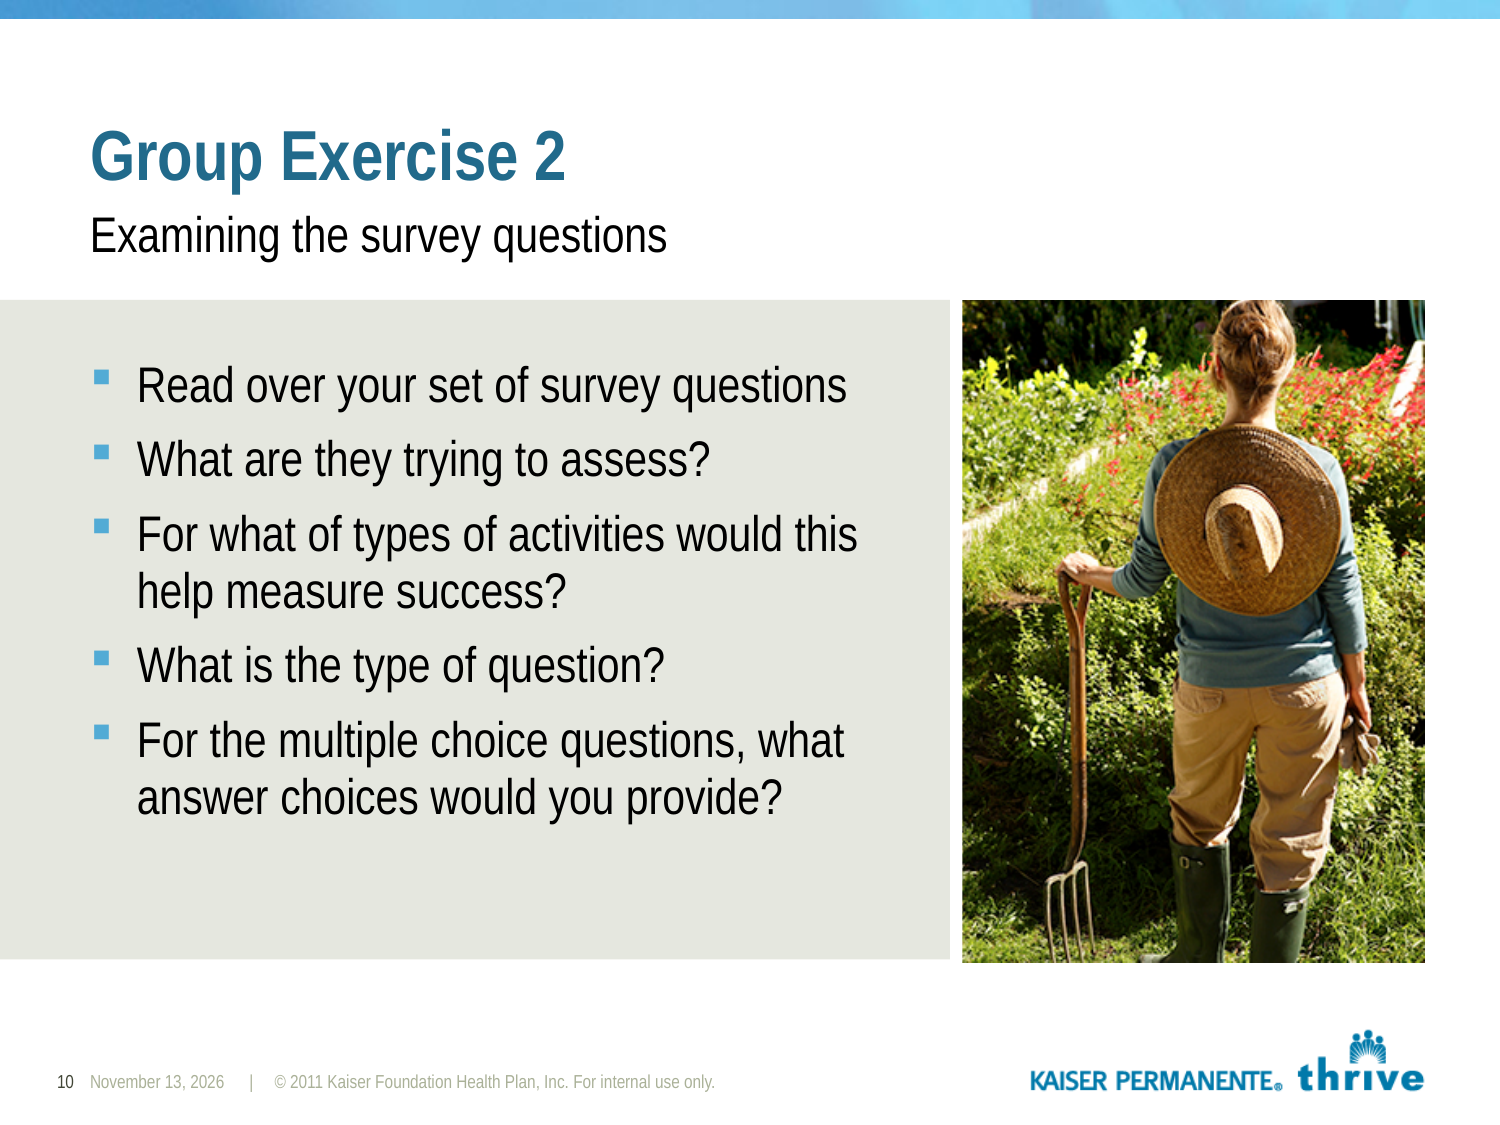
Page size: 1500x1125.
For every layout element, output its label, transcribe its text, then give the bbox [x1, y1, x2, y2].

footer | © 2011 Kaiser Foundation Health Plan, Inc. For internal use only. [285, 1062, 965, 1100]
text_box [0, 299, 950, 960]
text_box Examining the survey questions [74, 202, 1425, 271]
picture [1025, 1025, 1428, 1095]
slide_number 10 [12, 1062, 75, 1100]
picture [0, 0, 1500, 19]
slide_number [75, 1062, 285, 1100]
list Read over your set of survey questions What are they trying to assess? For what of types of activities would this help measure success? What is the type of question? For the multiple choice questions, what answer choices would you provide? [75, 349, 925, 852]
title Group Exercise 2 [75, 111, 1425, 202]
picture [962, 299, 1425, 963]
